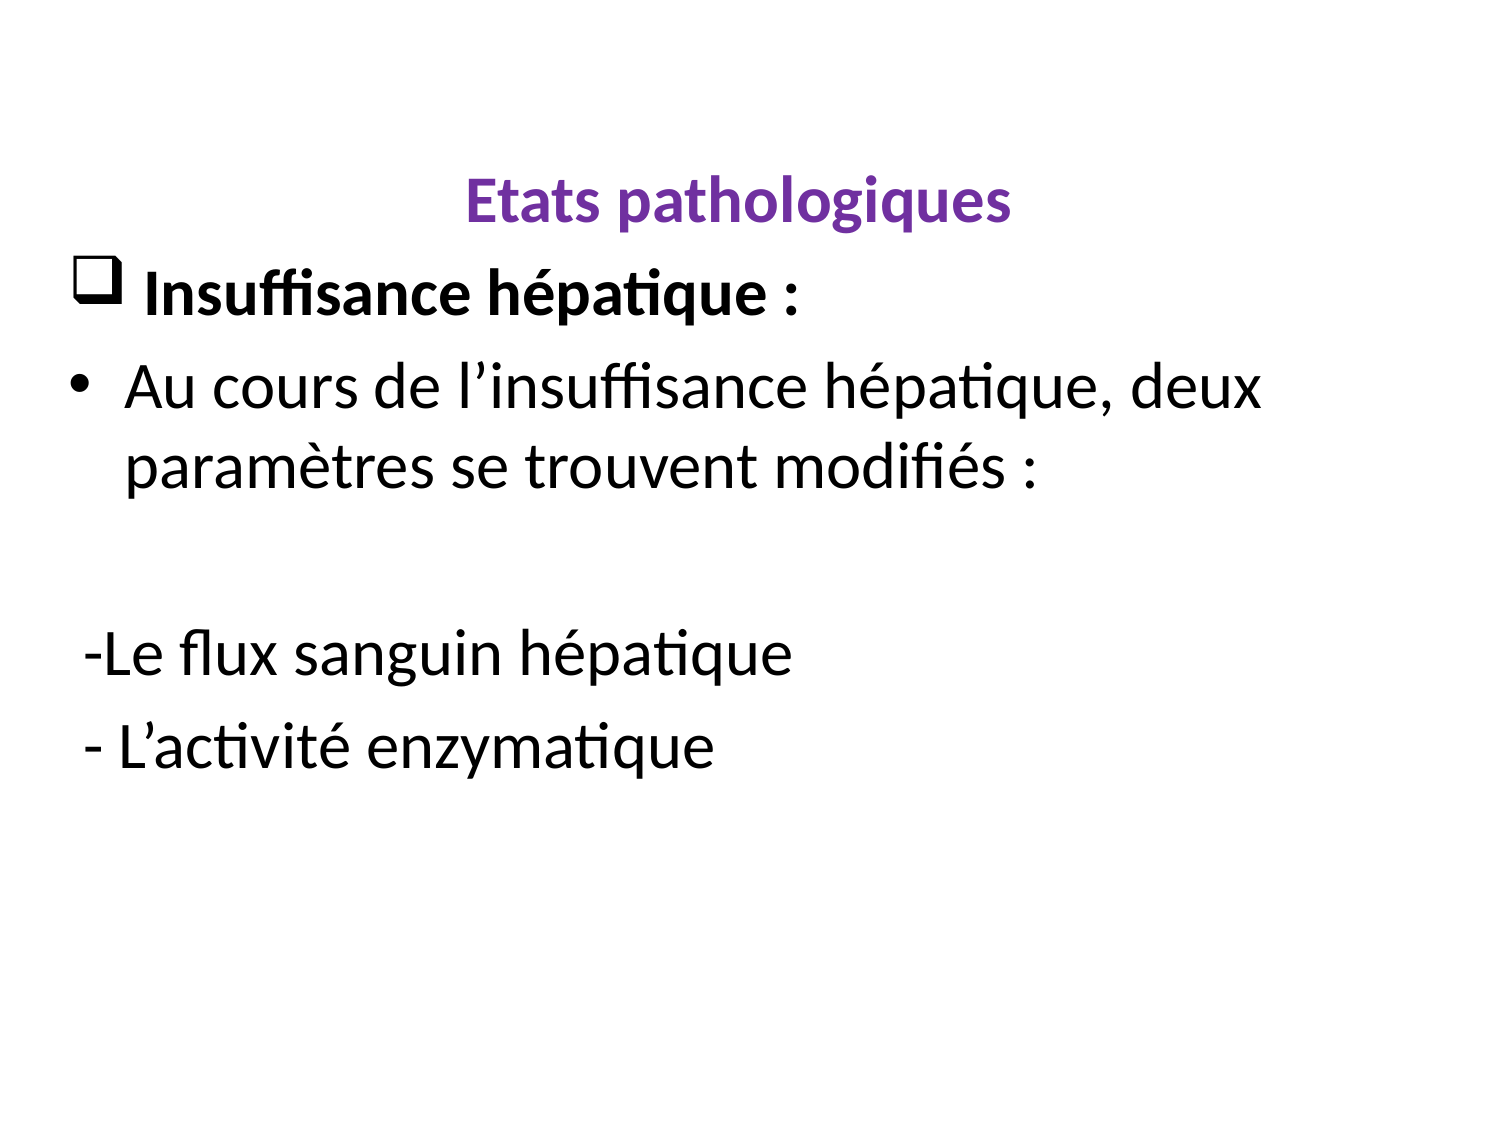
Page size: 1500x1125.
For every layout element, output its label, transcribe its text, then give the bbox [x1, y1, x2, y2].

list Etats pathologiques Insuffisance hépatique : Au cours de l’insuffisance hépatique, deux paramètres se trouvent modifiés : -Le flux sanguin hépatique - L’activité enzymatique [53, 54, 1425, 1071]
